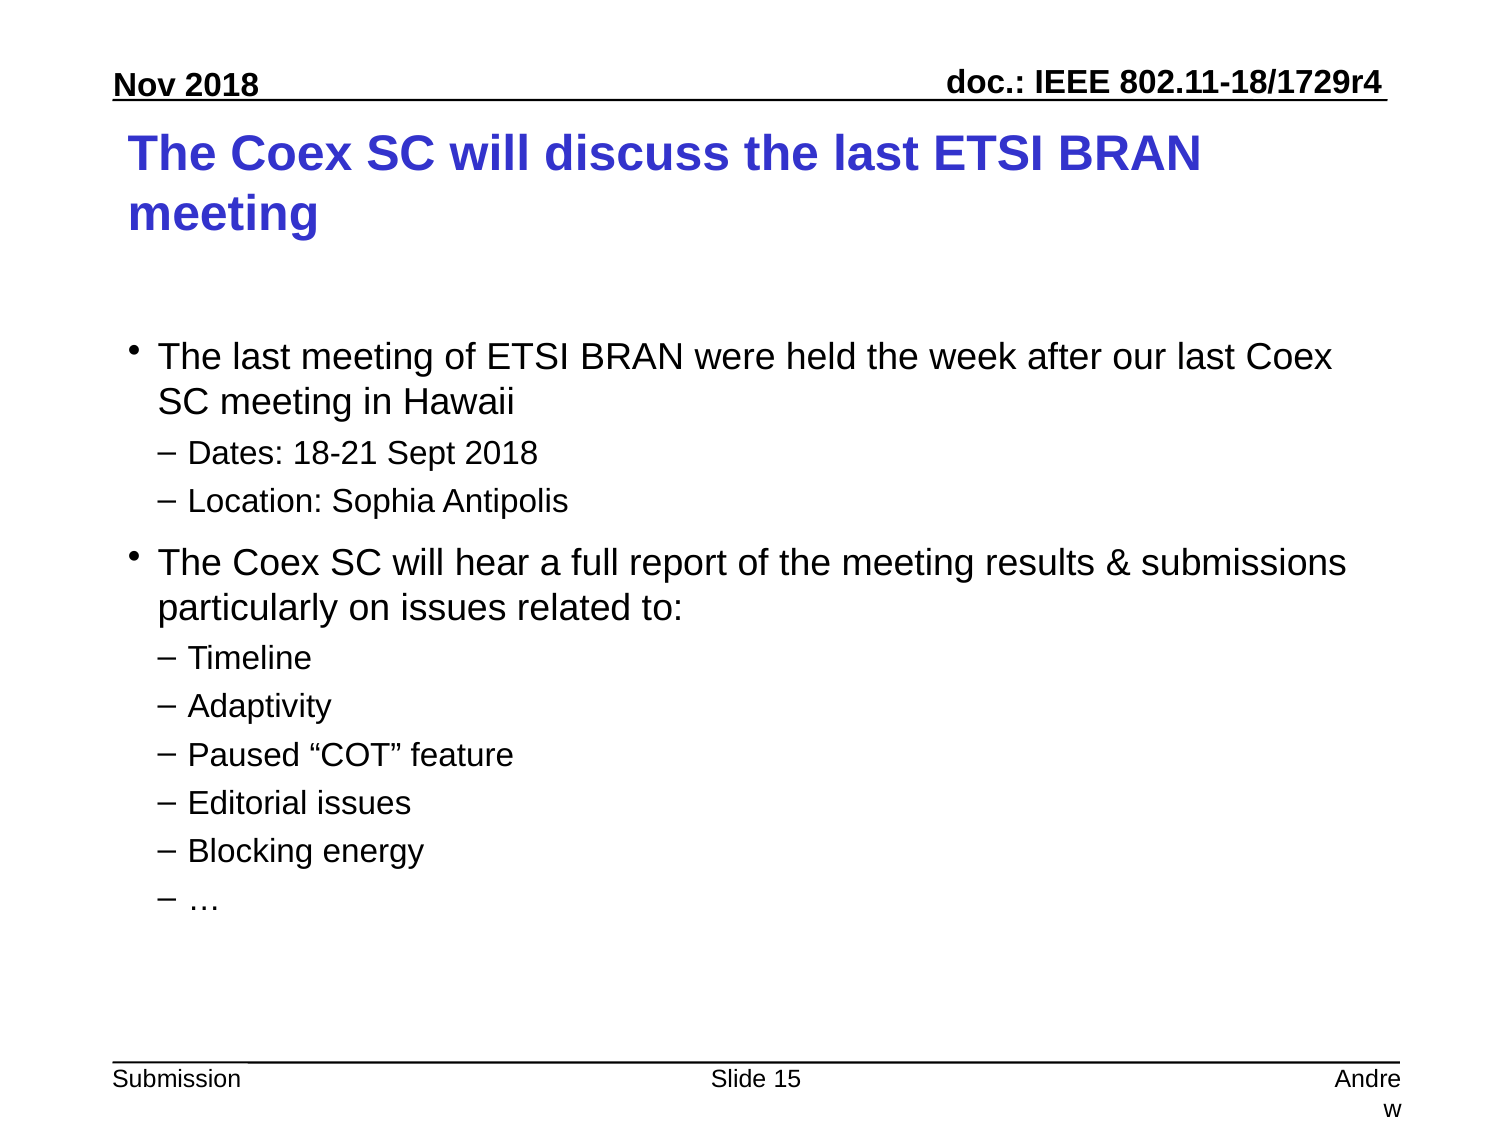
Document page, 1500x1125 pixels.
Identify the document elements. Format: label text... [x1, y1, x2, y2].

list The last meeting of ETSI BRAN were held the week after our last Coex SC meeting in Hawaii Dates: 18-21 Sept 2018 Location: Sophia Antipolis The Coex SC will hear a full report of the meeting results & submissions particularly on issues related to: Timeline Adaptivity Paused “COT” feature Editorial issues Blocking energy … [112, 324, 1388, 1000]
title The Coex SC will discuss the last ETSI BRAN meeting [112, 112, 1388, 288]
footer Andrew Myles, Cisco [1320, 1061, 1402, 1093]
slide_number Slide 15 [709, 1061, 803, 1093]
